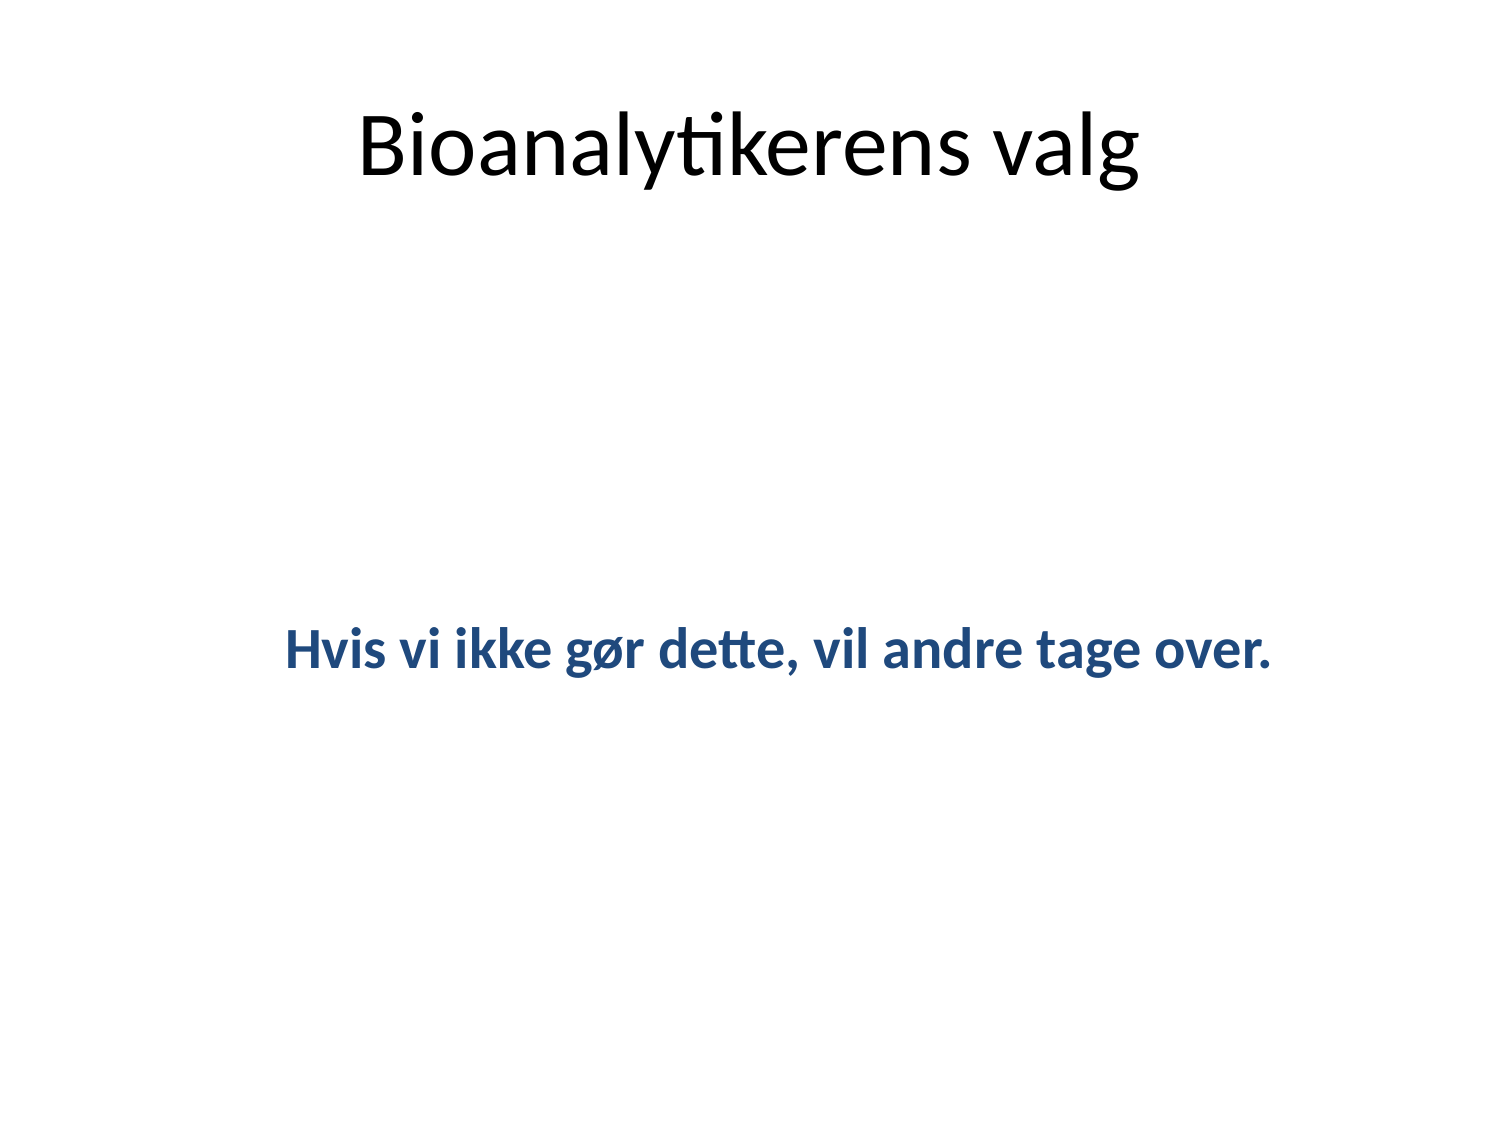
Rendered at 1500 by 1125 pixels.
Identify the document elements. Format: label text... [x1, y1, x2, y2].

title Bioanalytikerens valg [74, 44, 1426, 233]
list Hvis vi ikke gør dette, vil andre tage over. [74, 262, 1426, 1006]
